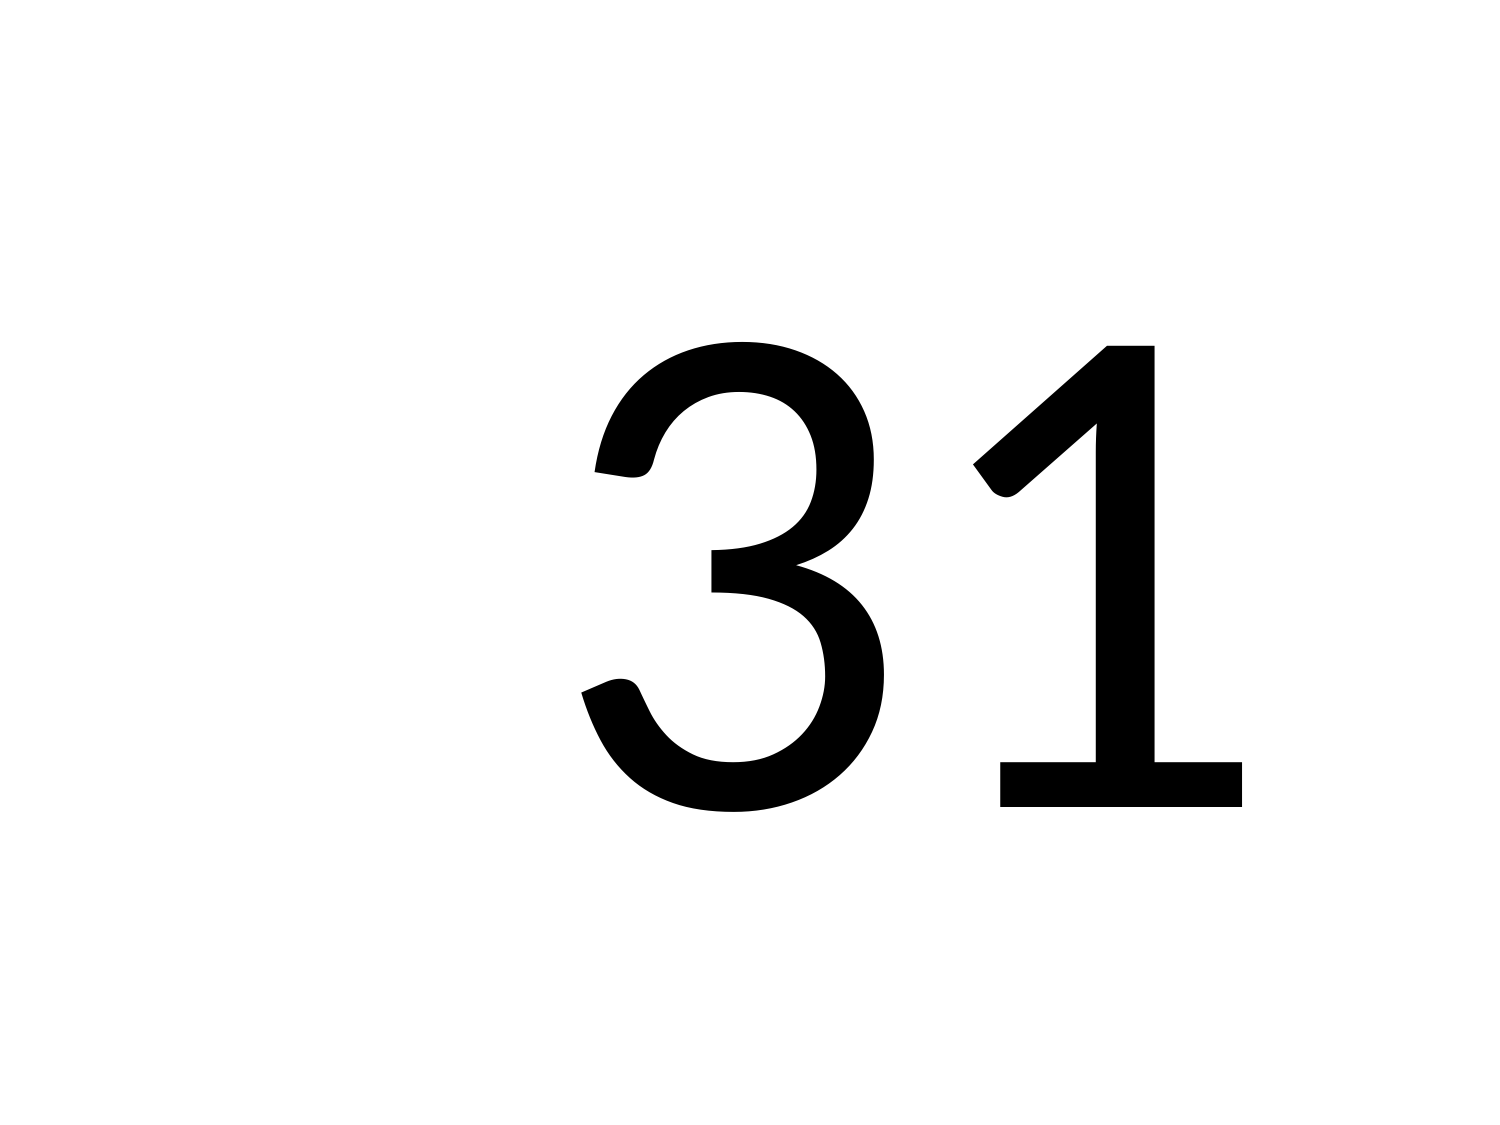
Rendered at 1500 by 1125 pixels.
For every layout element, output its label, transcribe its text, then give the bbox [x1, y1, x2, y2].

title 31 [112, 399, 1388, 642]
